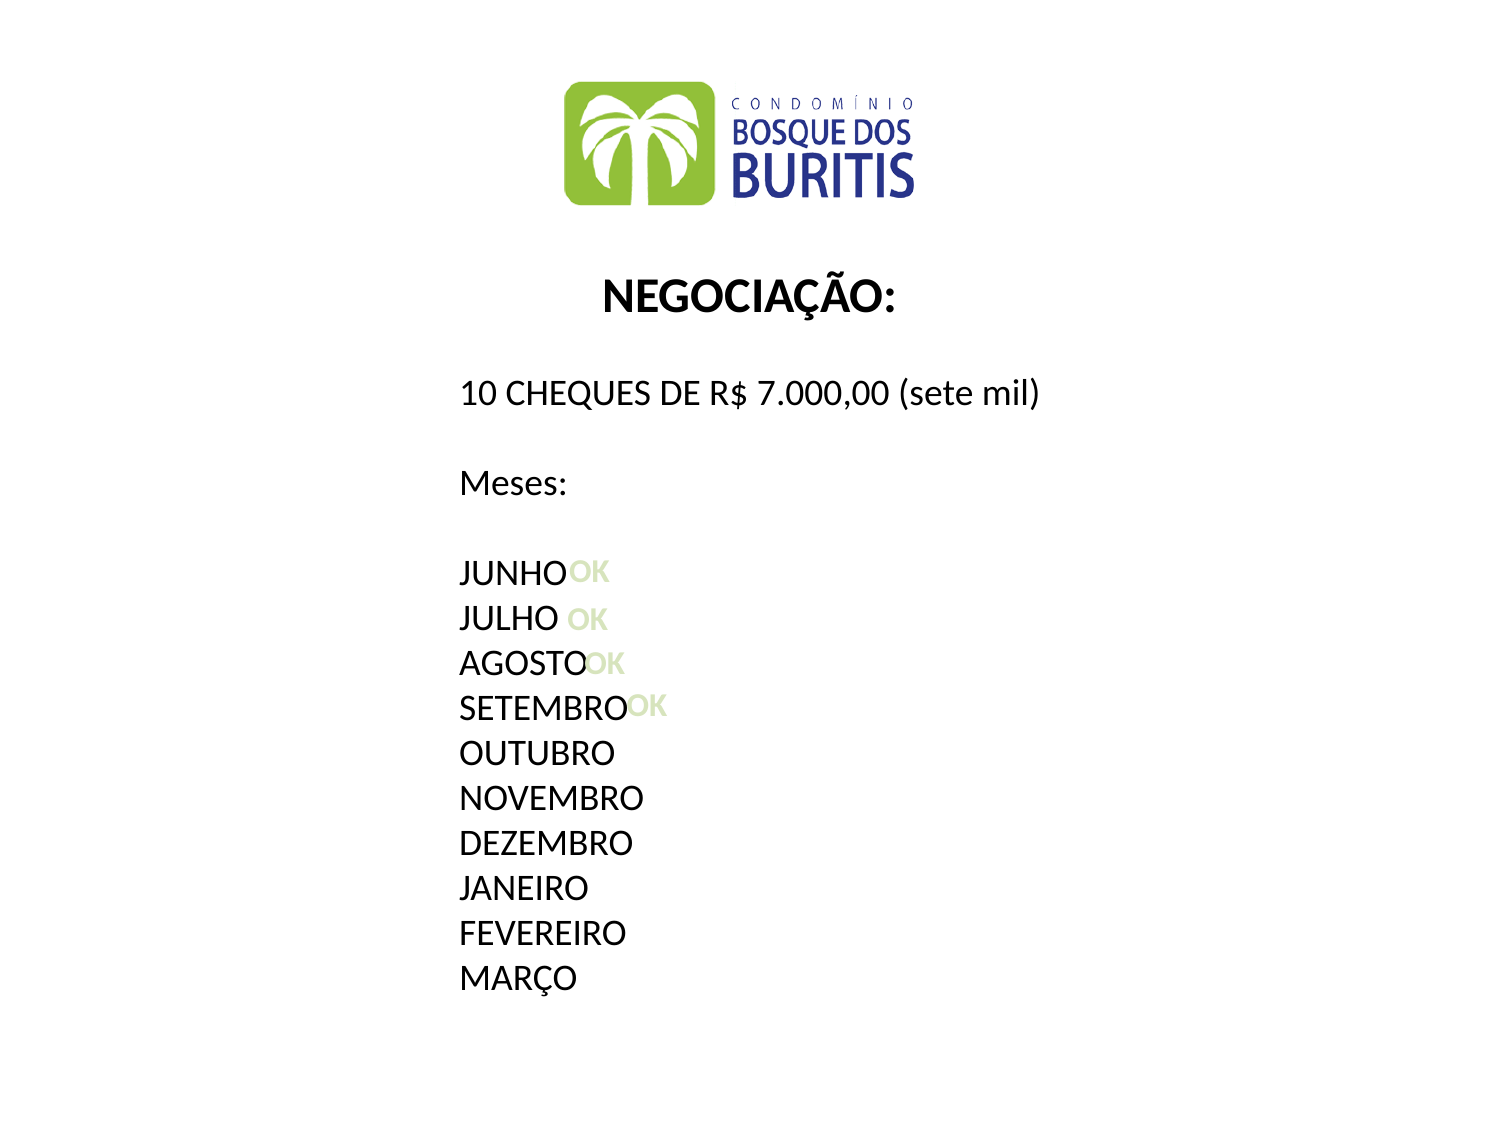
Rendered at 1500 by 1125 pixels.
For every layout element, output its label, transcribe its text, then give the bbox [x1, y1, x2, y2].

text_box OK [545, 589, 630, 645]
text_box OK [562, 633, 647, 689]
picture [562, 81, 915, 206]
text_box OK [547, 541, 632, 597]
text_box OK [604, 675, 690, 731]
text_box NEGOCIAÇÃO: 10 CHEQUES DE R$ 7.000,00 (sete mil) Meses: JUNHO JULHO AGOSTO SETEMBRO OUTUBRO NOVEMBRO DEZEMBRO JANEIRO FEVEREIRO MARÇO [444, 255, 1056, 1006]
